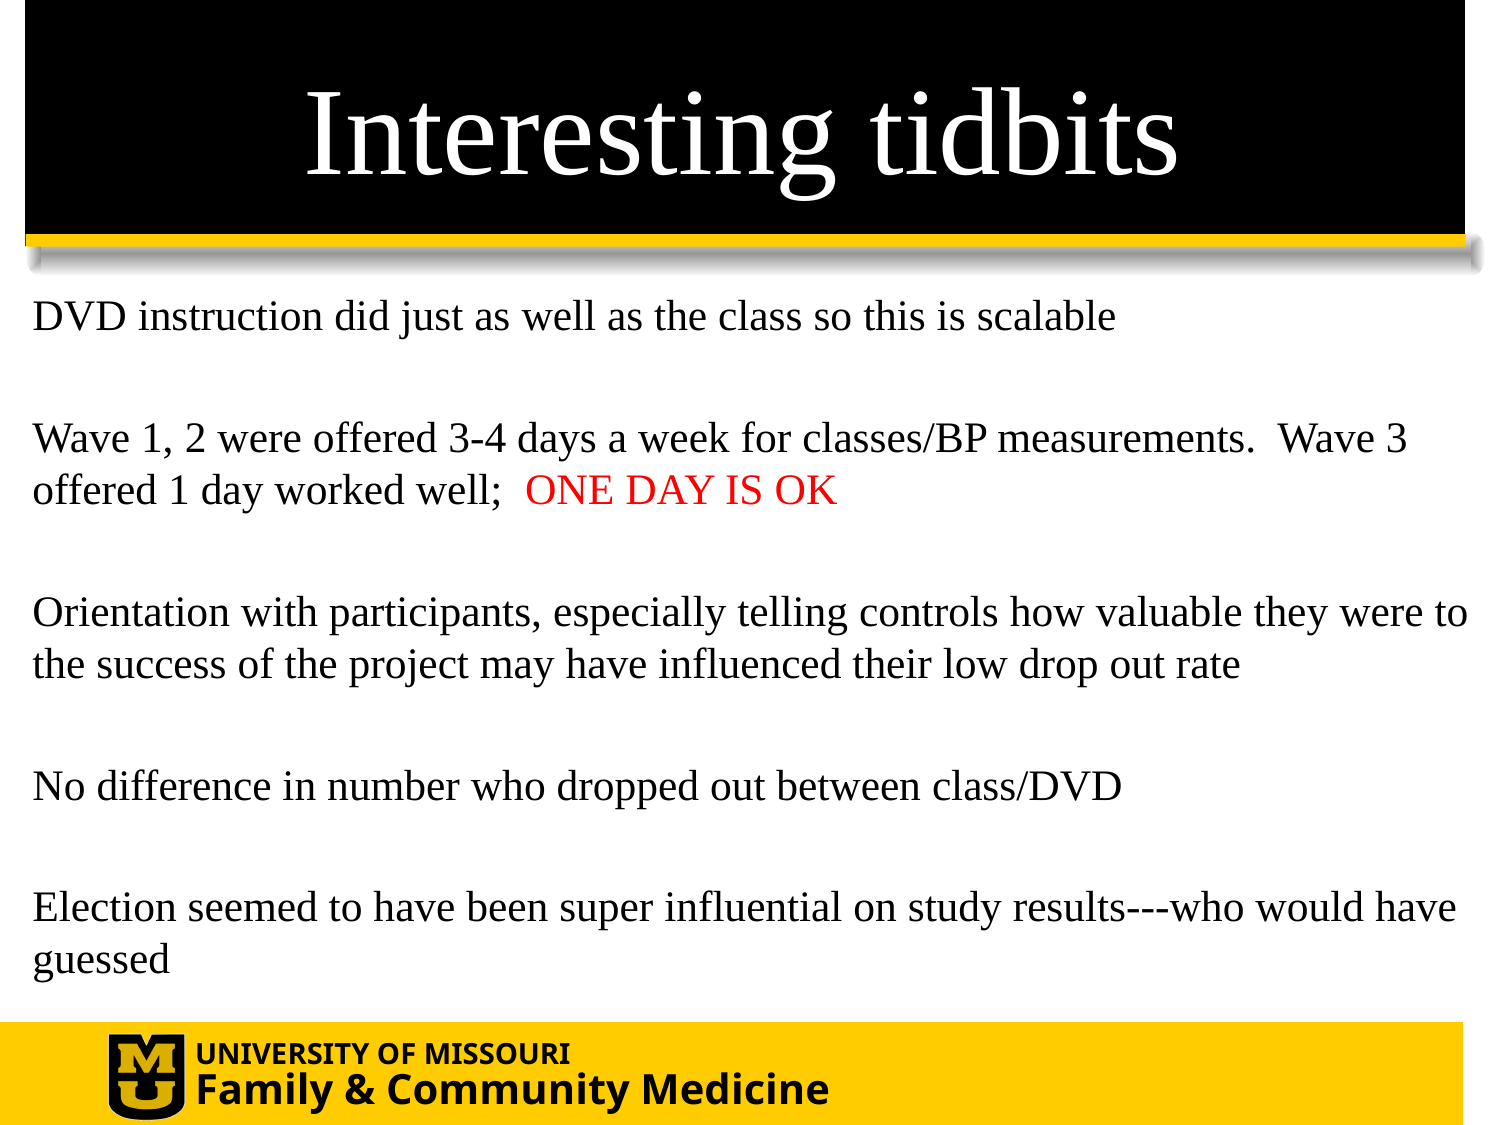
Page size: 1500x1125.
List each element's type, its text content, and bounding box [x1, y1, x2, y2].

title Interesting tidbits [0, 0, 1488, 249]
list DVD instruction did just as well as the class so this is scalable Wave 1, 2 were offered 3-4 days a week for classes/BP measurements. Wave 3 offered 1 day worked well; ONE DAY IS OK Orientation with participants, especially telling controls how valuable they were to the success of the project may have influenced their low drop out rate No difference in number who dropped out between class/DVD Election seemed to have been super influential on study results---who would have guessed [11, 279, 1488, 996]
picture [104, 1030, 189, 1124]
